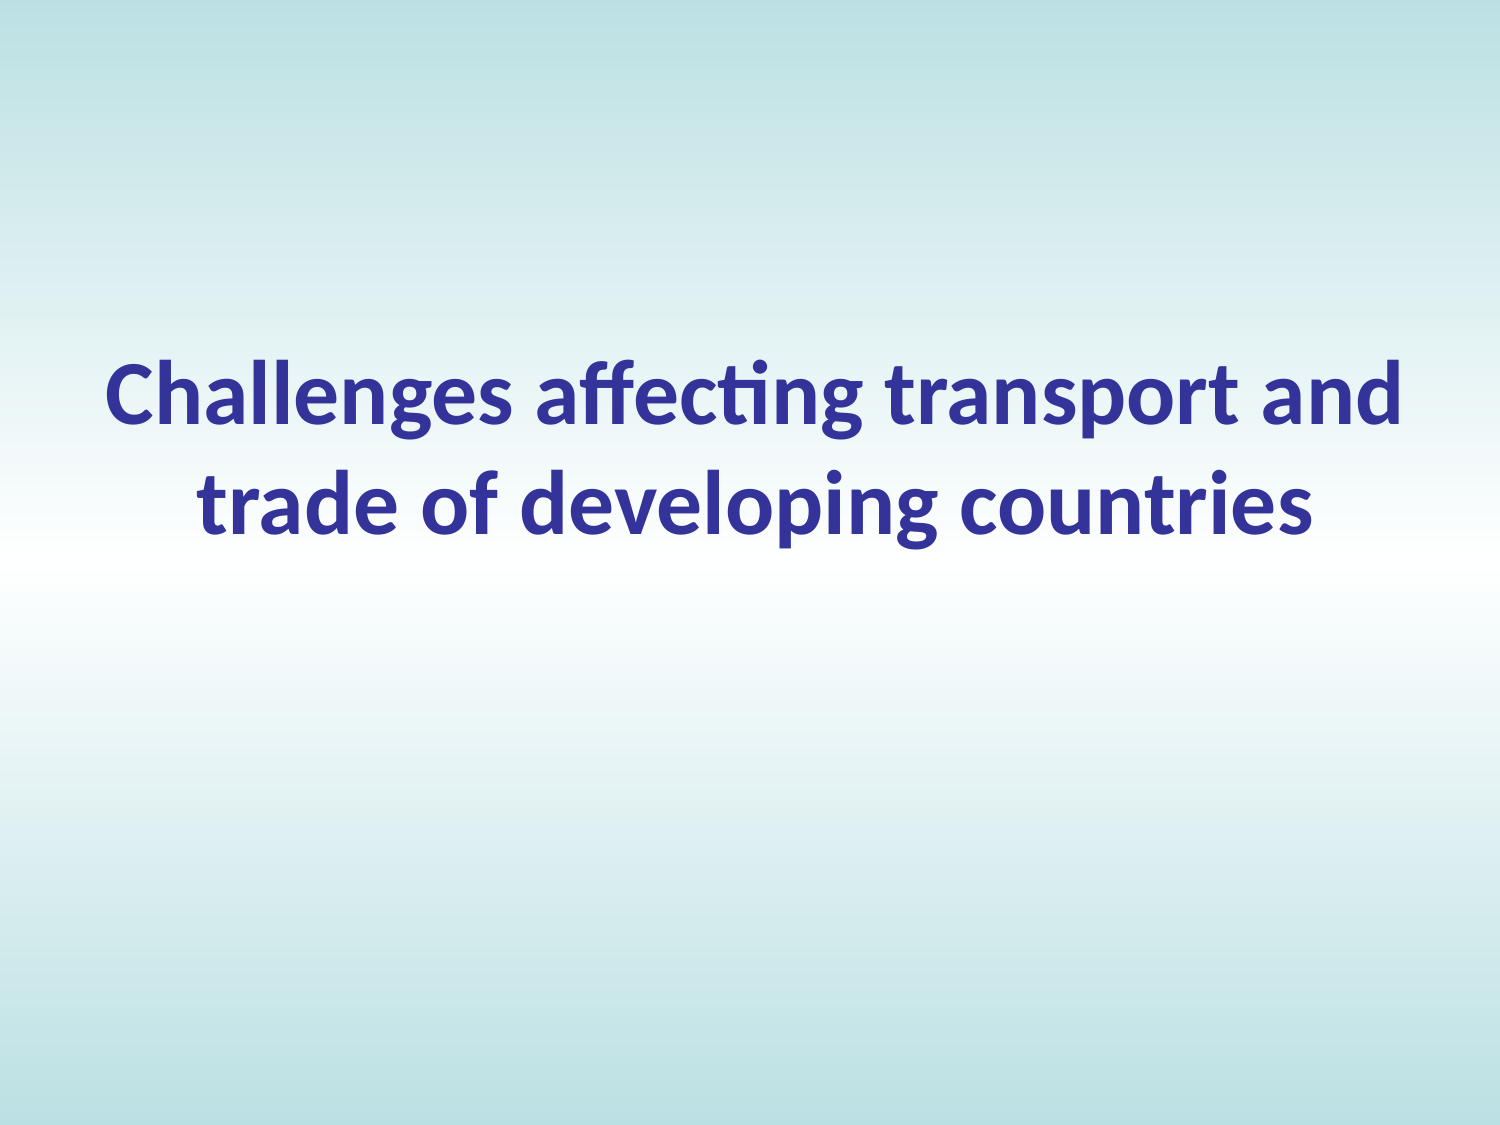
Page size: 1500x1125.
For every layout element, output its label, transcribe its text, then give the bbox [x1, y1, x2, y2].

title Challenges affecting transport and trade of developing countries [35, 287, 1477, 598]
